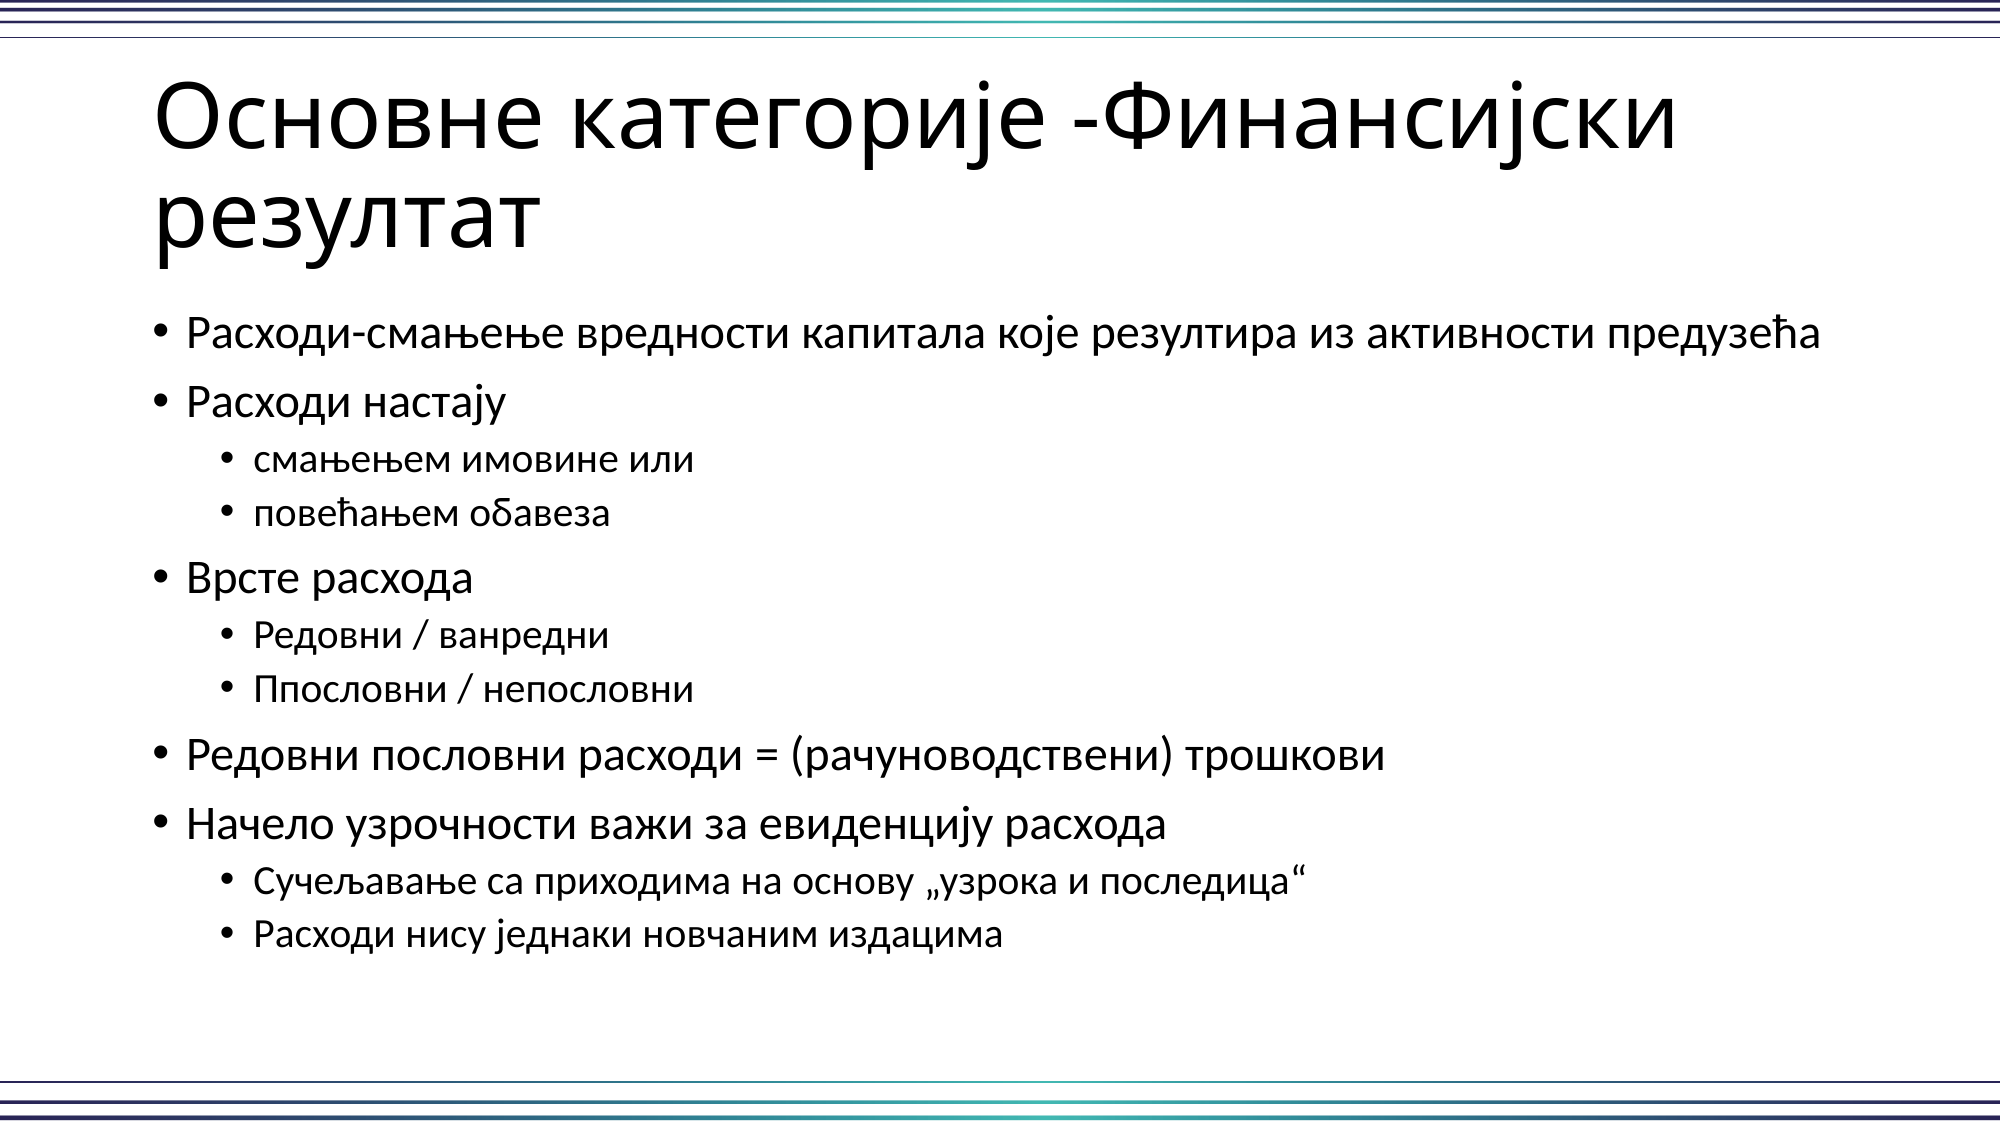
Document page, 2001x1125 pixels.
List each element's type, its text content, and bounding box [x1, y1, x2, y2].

list Расходи-смањење вредности капитала које резултира из активности предузећа Расходи настају смањењем имовине или повећањем обавеза Врсте расхода Редовни / ванредни Ппословни / непословни Редовни пословни расходи = (рачуноводствени) трошкови Начело узрочности важи за евиденцију расхода Сучељавање са приходима на основу „узрока и последица“ Расходи нису једнаки новчаним издацима [137, 299, 1863, 1014]
picture [0, 0, 2000, 38]
title Основне категорије -Финансијски резултат [137, 59, 1863, 278]
picture [0, 1081, 2000, 1125]
